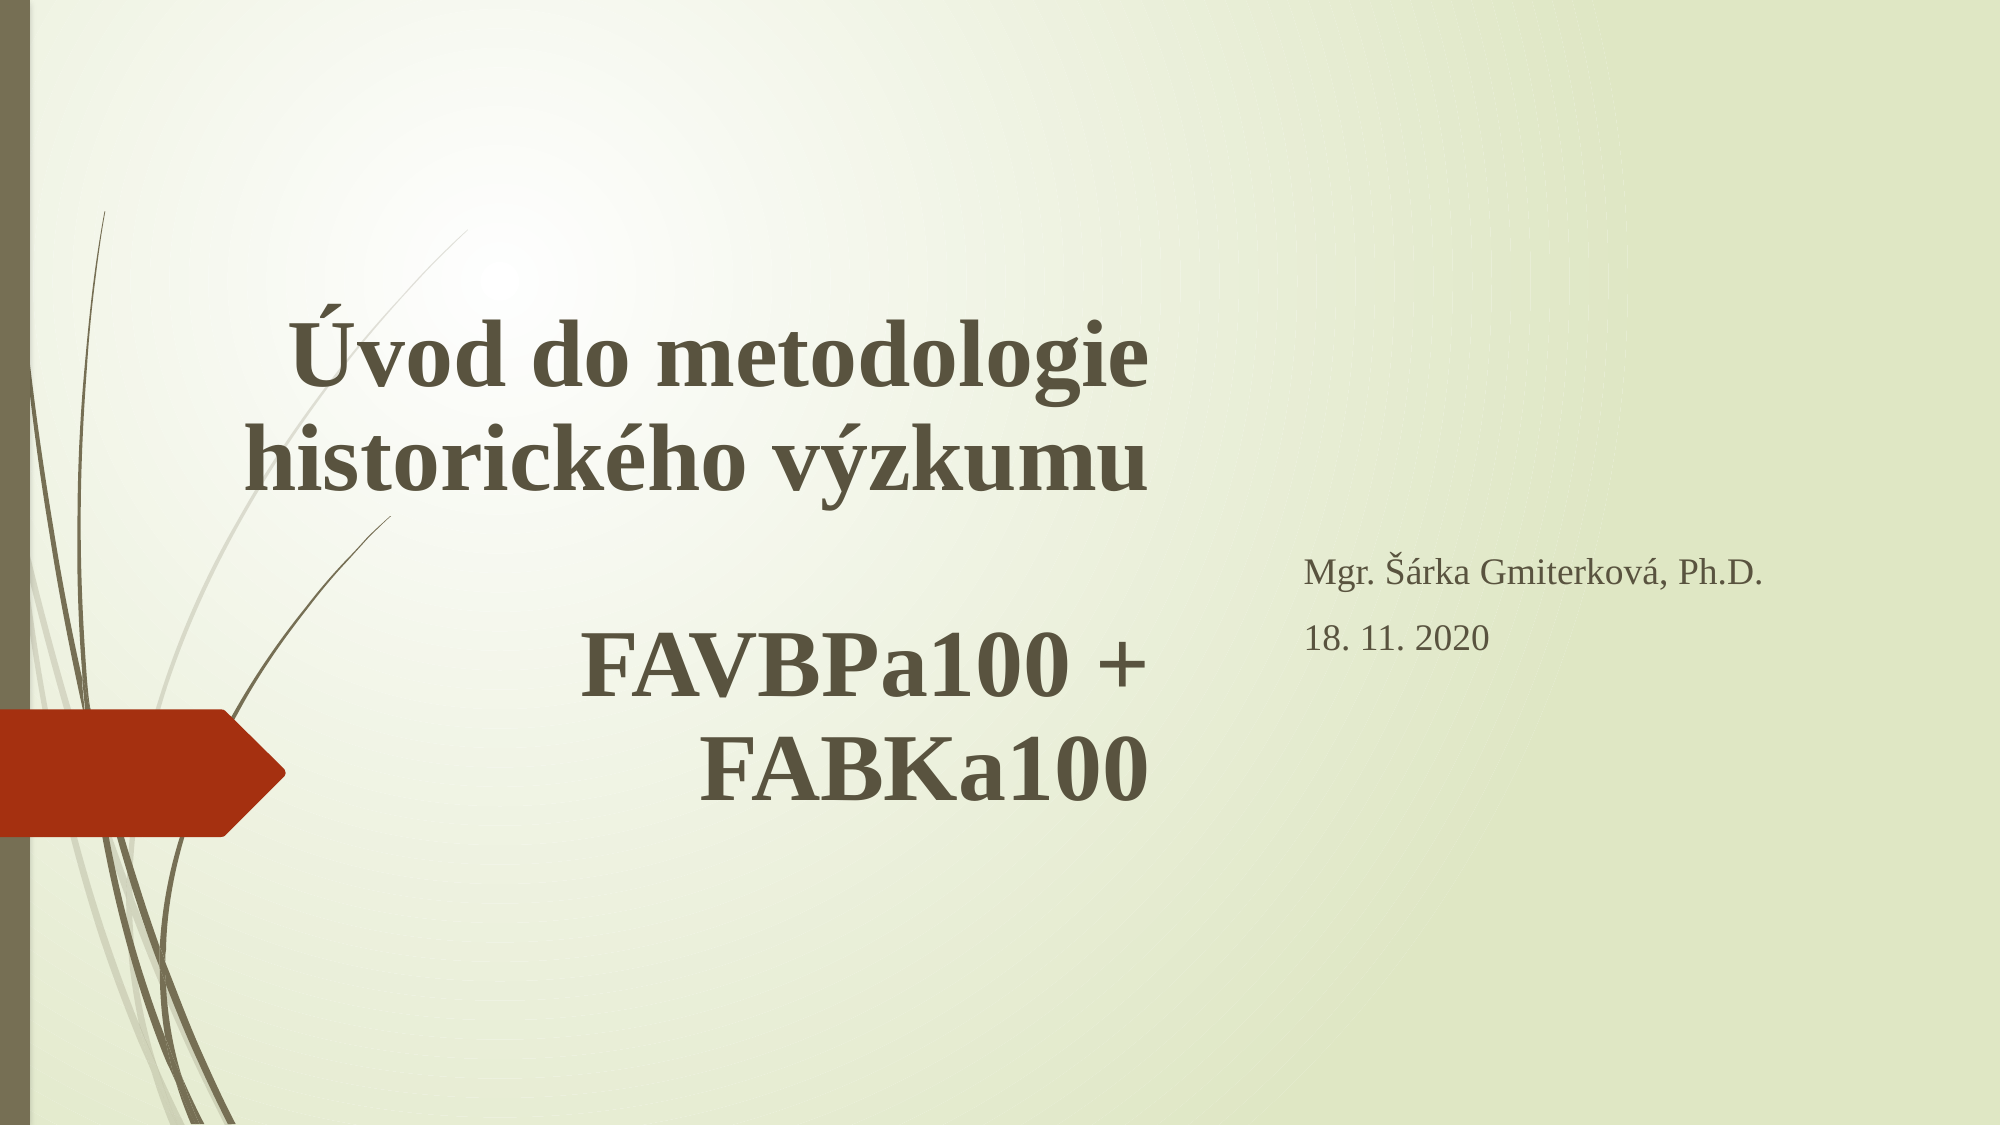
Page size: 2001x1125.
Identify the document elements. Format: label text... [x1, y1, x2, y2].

title Úvod do metodologie historického výzkumu FAVBPa100 + FABKa100 [213, 216, 1166, 909]
subtitle Mgr. Šárka Gmiterková, Ph.D. 18. 11. 2020 [1288, 307, 1795, 832]
